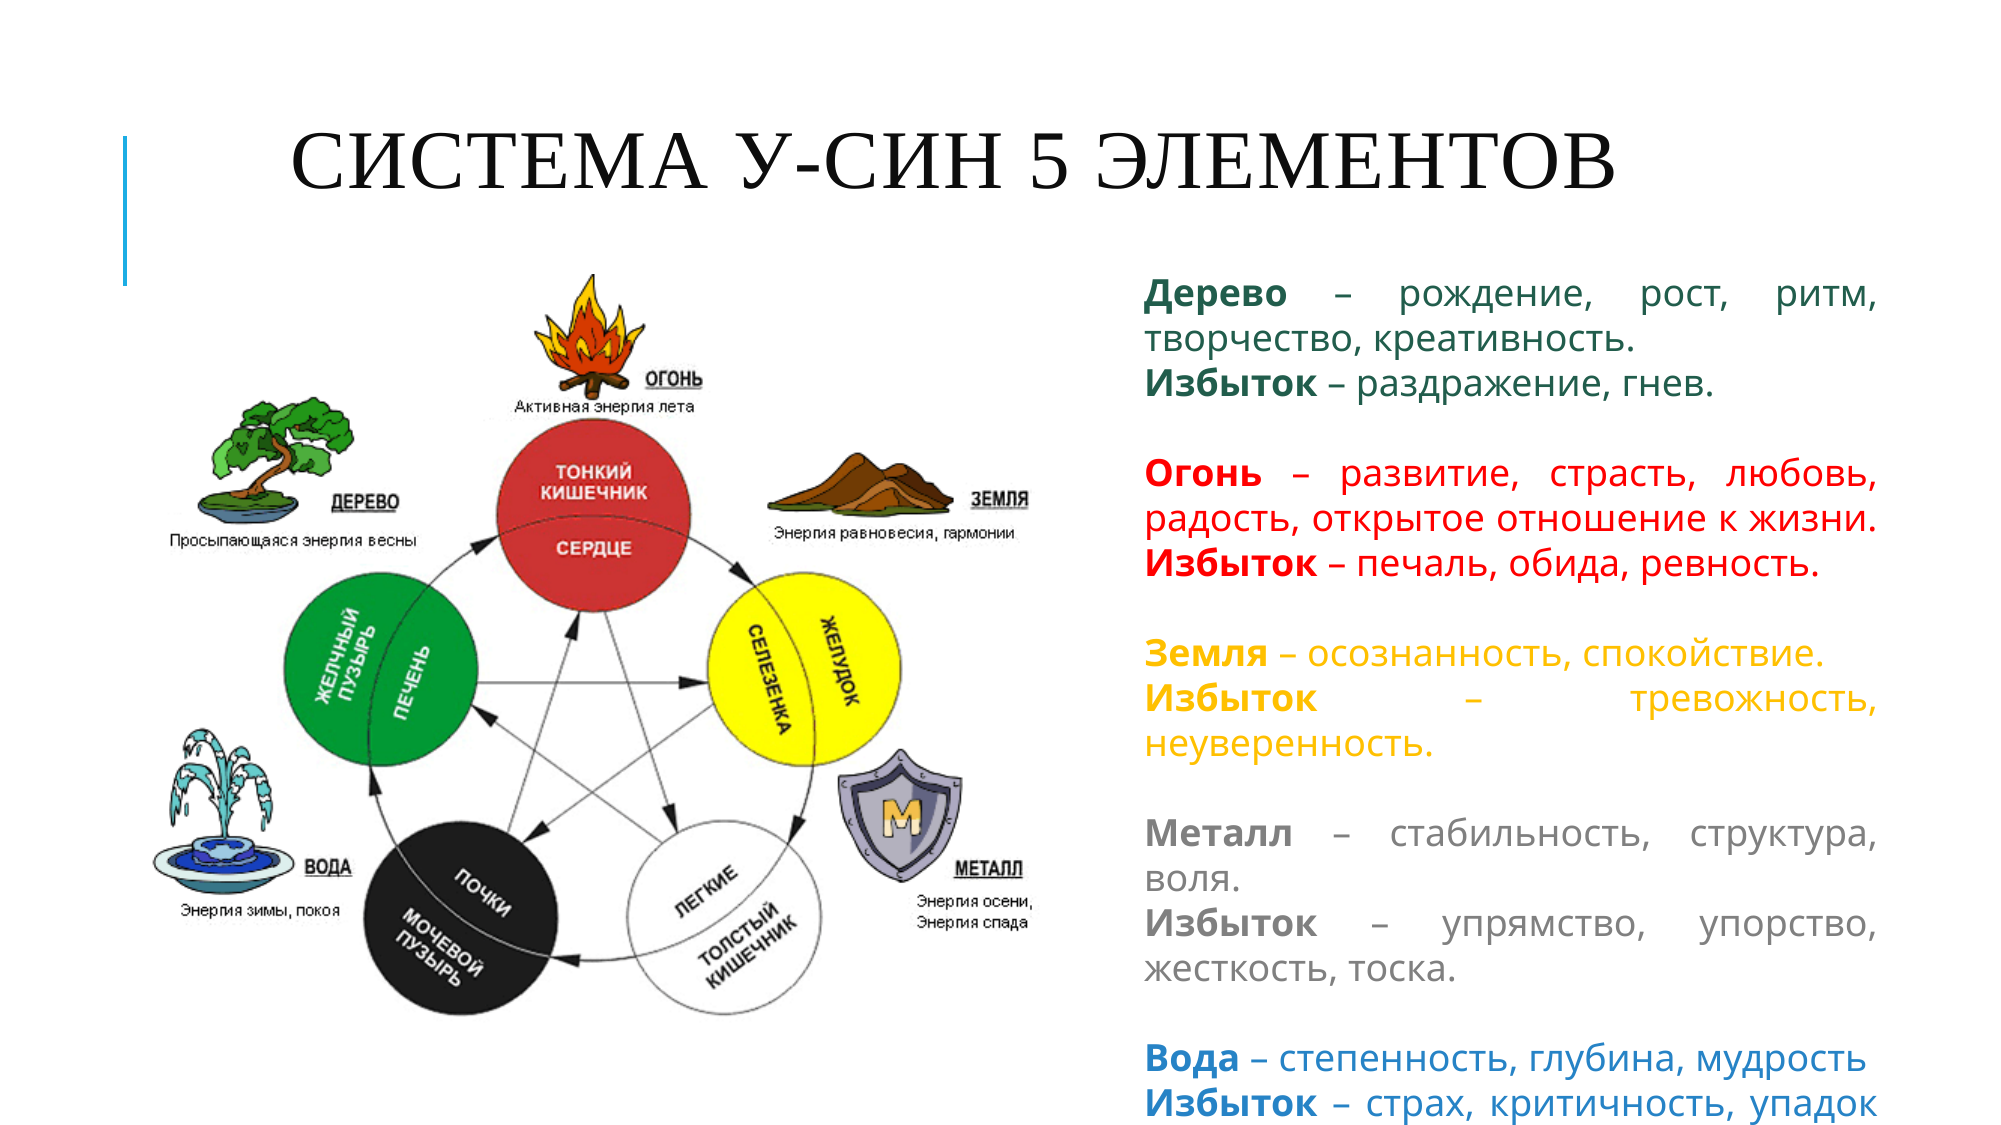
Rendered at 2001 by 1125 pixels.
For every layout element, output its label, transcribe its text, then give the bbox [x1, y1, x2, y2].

title СИСТЕМА У-СИН 5 ЭЛЕМЕНТОВ [157, 41, 1752, 288]
text_box Дерево – рождение, рост, ритм, творчество, креативность. Избыток – раздражение, гнев. Огонь – развитие, страсть, любовь, радость, открытое отношение к жизни. Избыток – печаль, обида, ревность. Земля – осознанность, спокойствие. Избыток – тревожность, неуверенность. Металл – стабильность, структура, воля. Избыток – упрямство, упорство, жесткость, тоска. Вода – степенность, глубина, мудрость Избыток – страх, критичность, упадок сил. [1129, 261, 1893, 1125]
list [144, 274, 1051, 1069]
